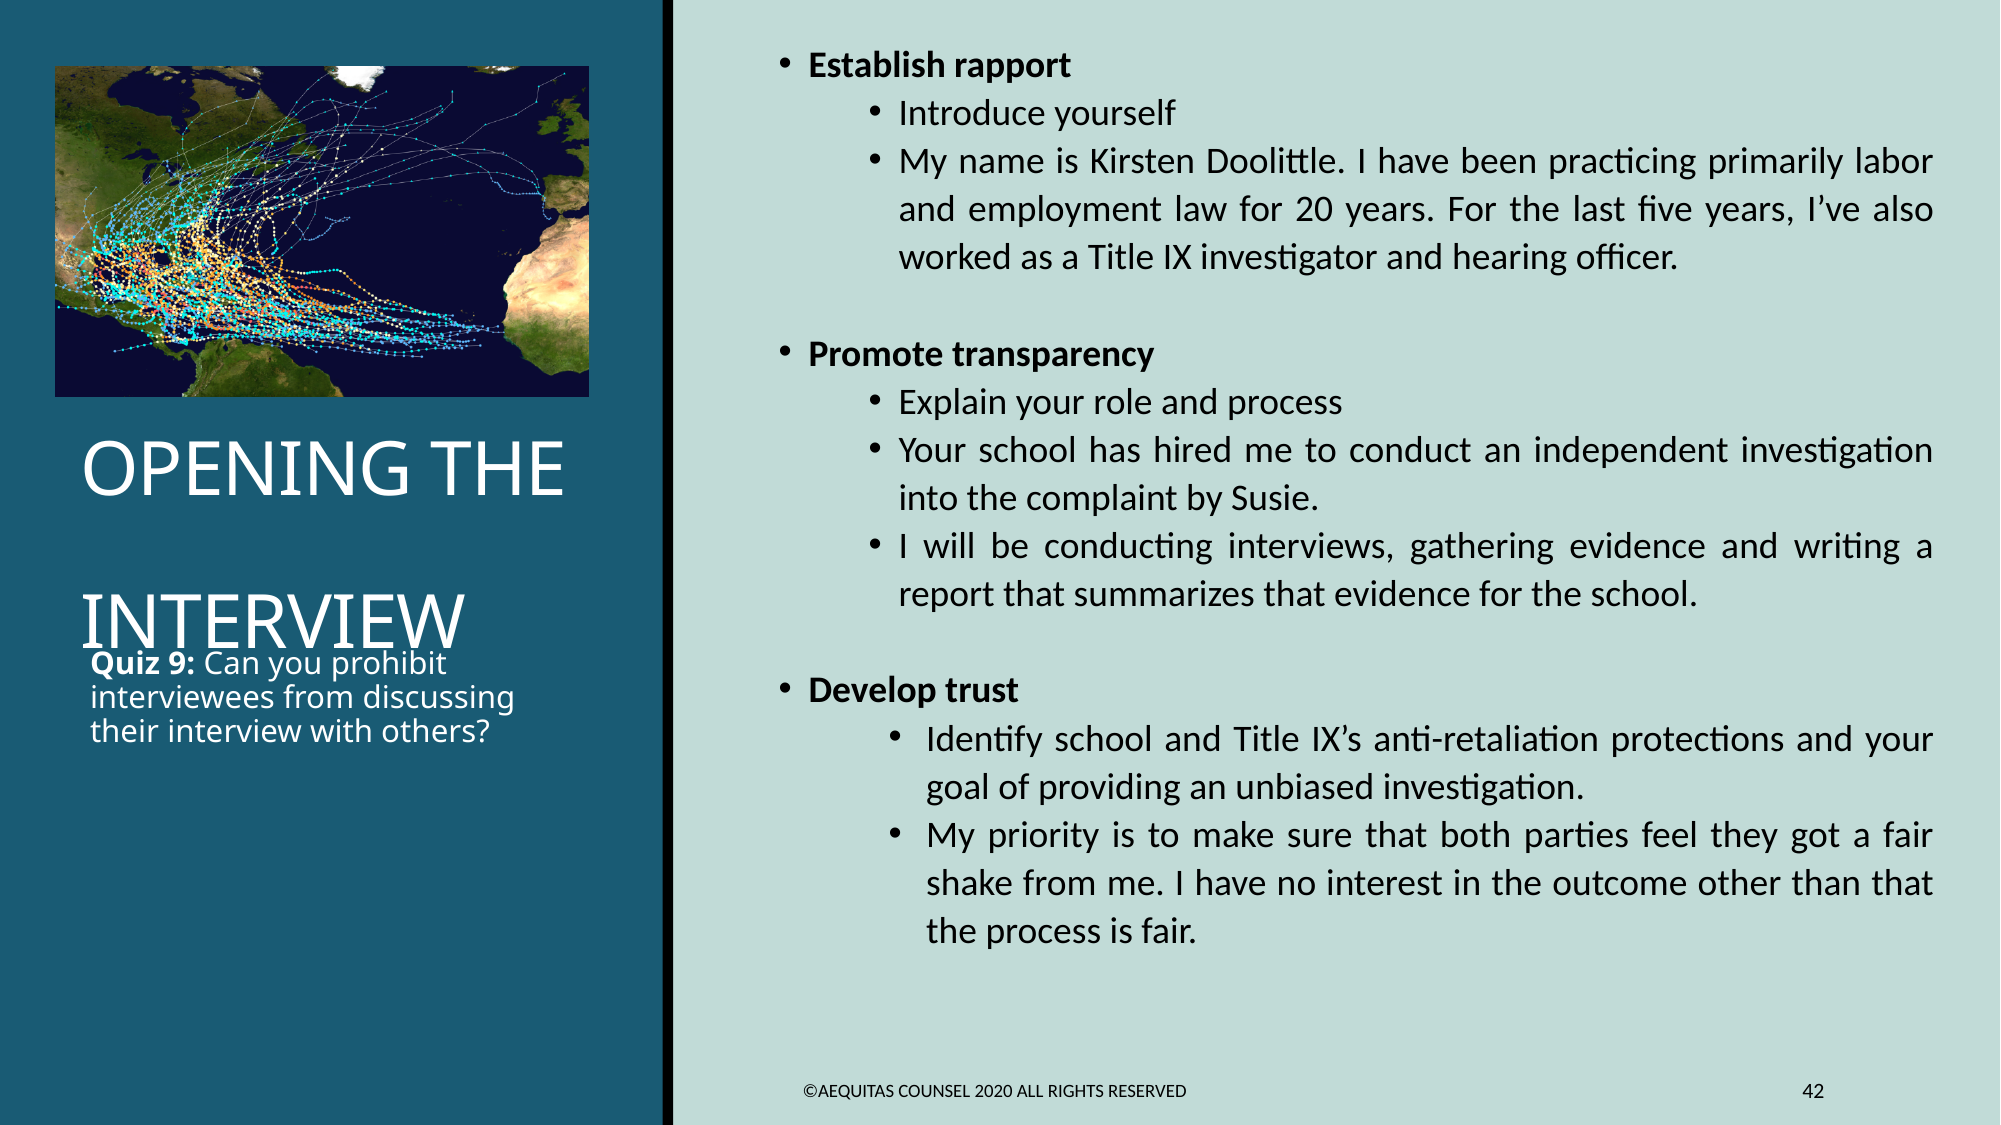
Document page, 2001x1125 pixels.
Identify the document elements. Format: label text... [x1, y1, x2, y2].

list Quiz 9: Can you prohibit interviewees from discussing their interview with others? [75, 640, 600, 1035]
title OPENING THE INTERVIEW [65, 427, 591, 803]
picture [54, 65, 601, 404]
footer ©Aequitas Counsel 2020 All Rights Reserved [787, 1059, 1550, 1120]
slide_number 42 [1624, 1059, 1840, 1120]
list Establish rapport Introduce yourself My name is Kirsten Doolittle. I have been practicing primarily labor and employment law for 20 years. For the last five years, I’ve also worked as a Title IX investigator and hearing officer. Promote transparency Explain your role and process Your school has hired me to conduct an independent investigation into the complaint by Susie. I will be conducting interviews, gathering evidence and writing a report that summarizes that evidence for the school. Develop trust Identify school and Title IX’s anti-retaliation protections and your goal of providing an unbiased investigation. My priority is to make sure that both parties feel they got a fair shake from me. I have no interest in the outcome other than that the process is fair. [745, 29, 1935, 983]
